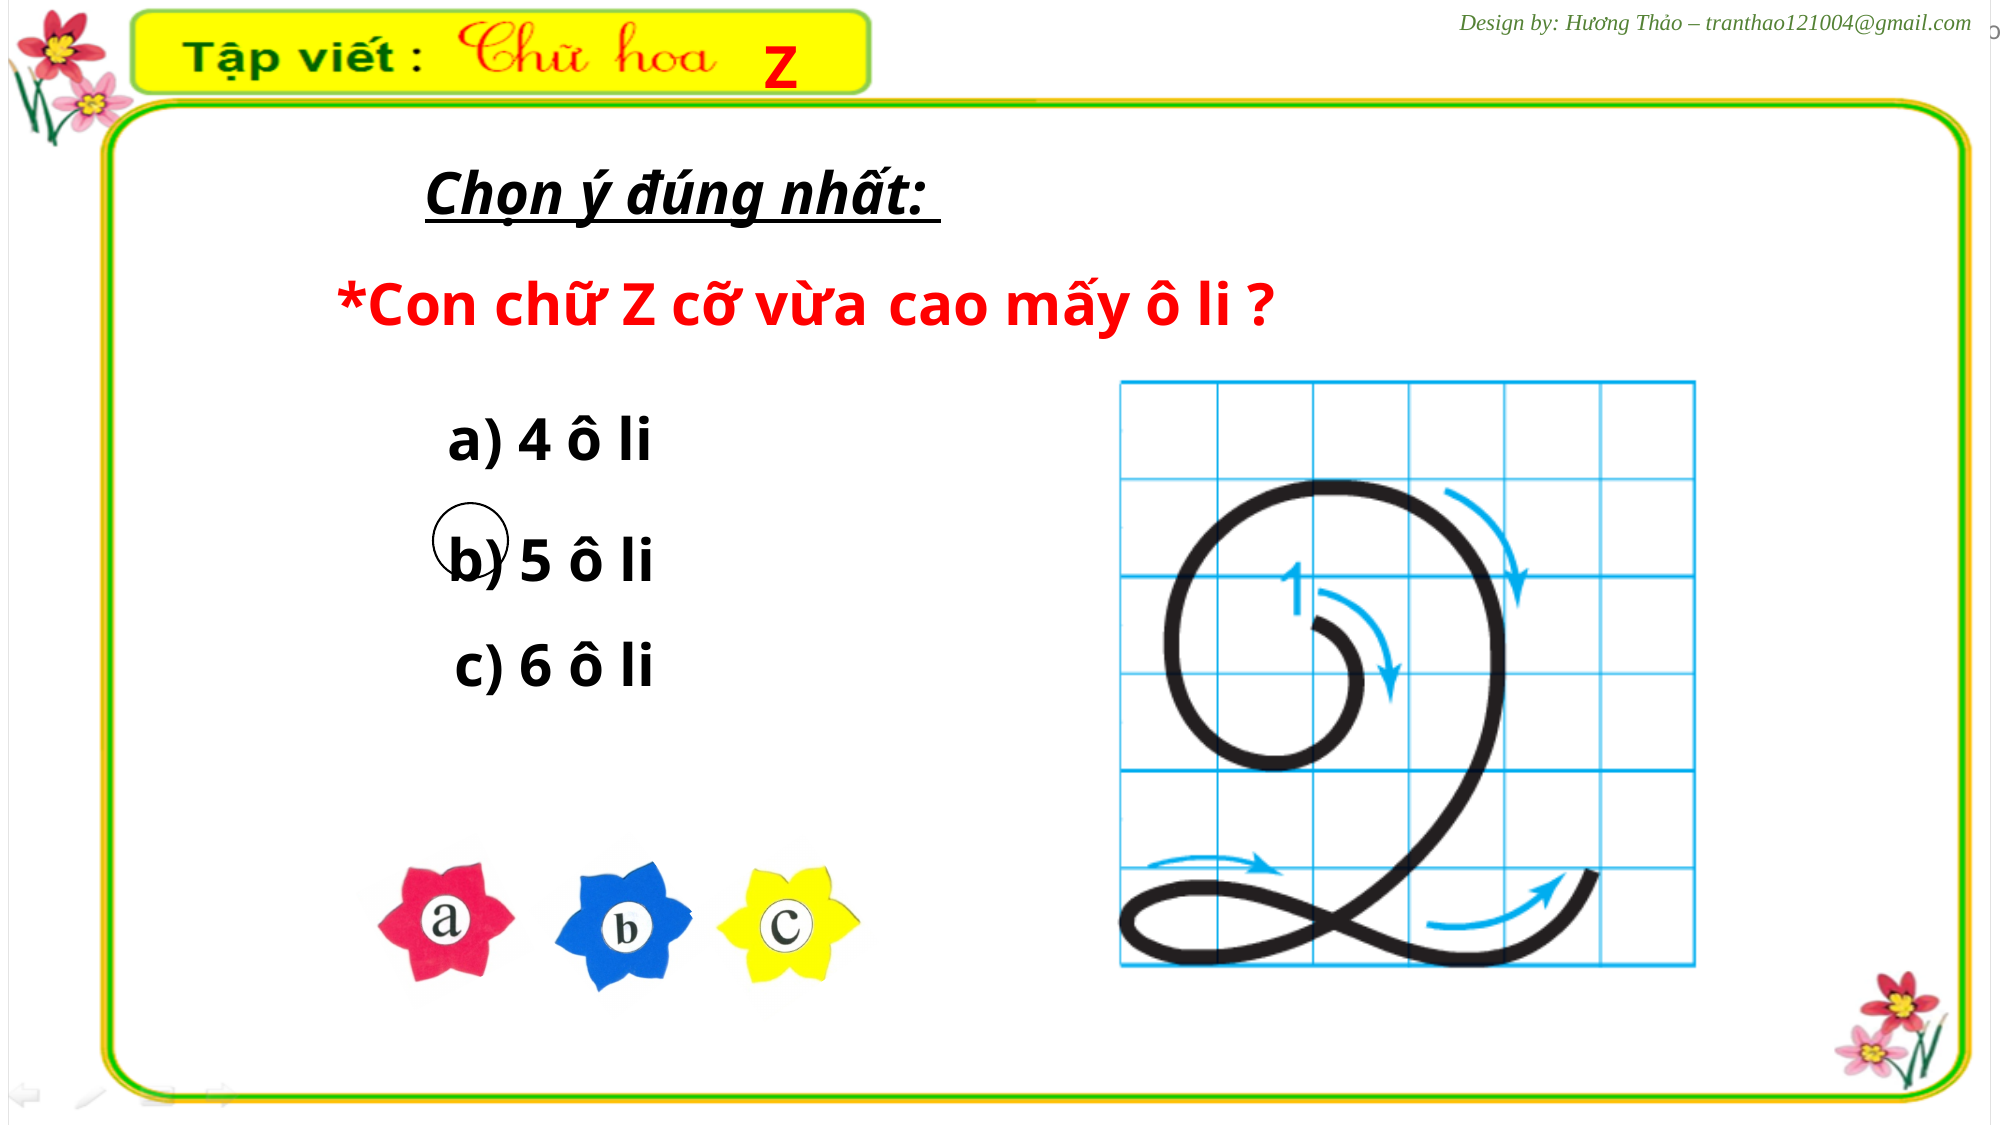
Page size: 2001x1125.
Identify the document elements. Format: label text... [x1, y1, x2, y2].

picture [7, 0, 1992, 1125]
text_box *Con chữ Z cỡ vừa cao mấy ô li ? [291, 278, 1434, 344]
text_box Z [749, 22, 1793, 108]
text_box Chọn ý đúng nhất: [410, 148, 1012, 234]
text_box a) 4 ô li [433, 394, 696, 480]
text_box c) 6 ô li [440, 621, 707, 706]
text_box b) 5 ô li [433, 515, 696, 601]
text_box [441, 502, 500, 515]
